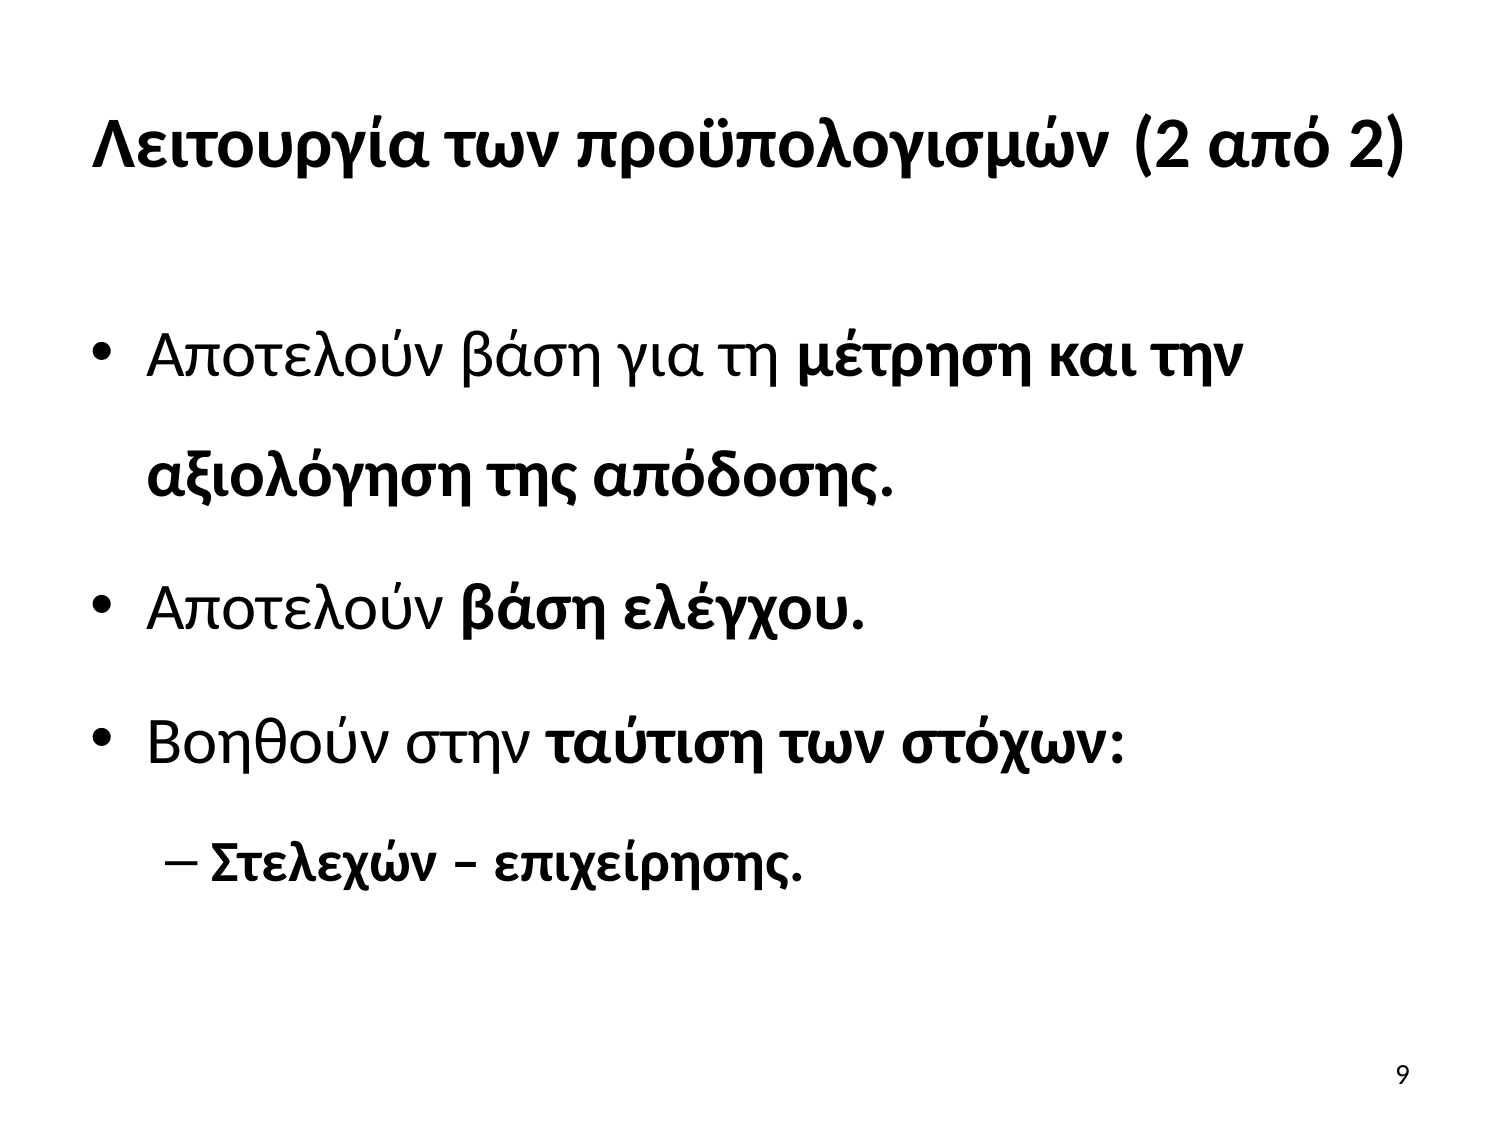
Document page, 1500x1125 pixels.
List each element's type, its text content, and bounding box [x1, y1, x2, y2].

slide_number 9 [1074, 1042, 1425, 1103]
list Αποτελούν βάση για τη μέτρηση και την αξιολόγηση της απόδοσης. Αποτελούν βάση ελέγχου. Βοηθούν στην ταύτιση των στόχων: Στελεχών – επιχείρησης. [75, 262, 1425, 1005]
title Λειτουργία των προϋπολογισμών (2 από 2) [75, 45, 1425, 233]
